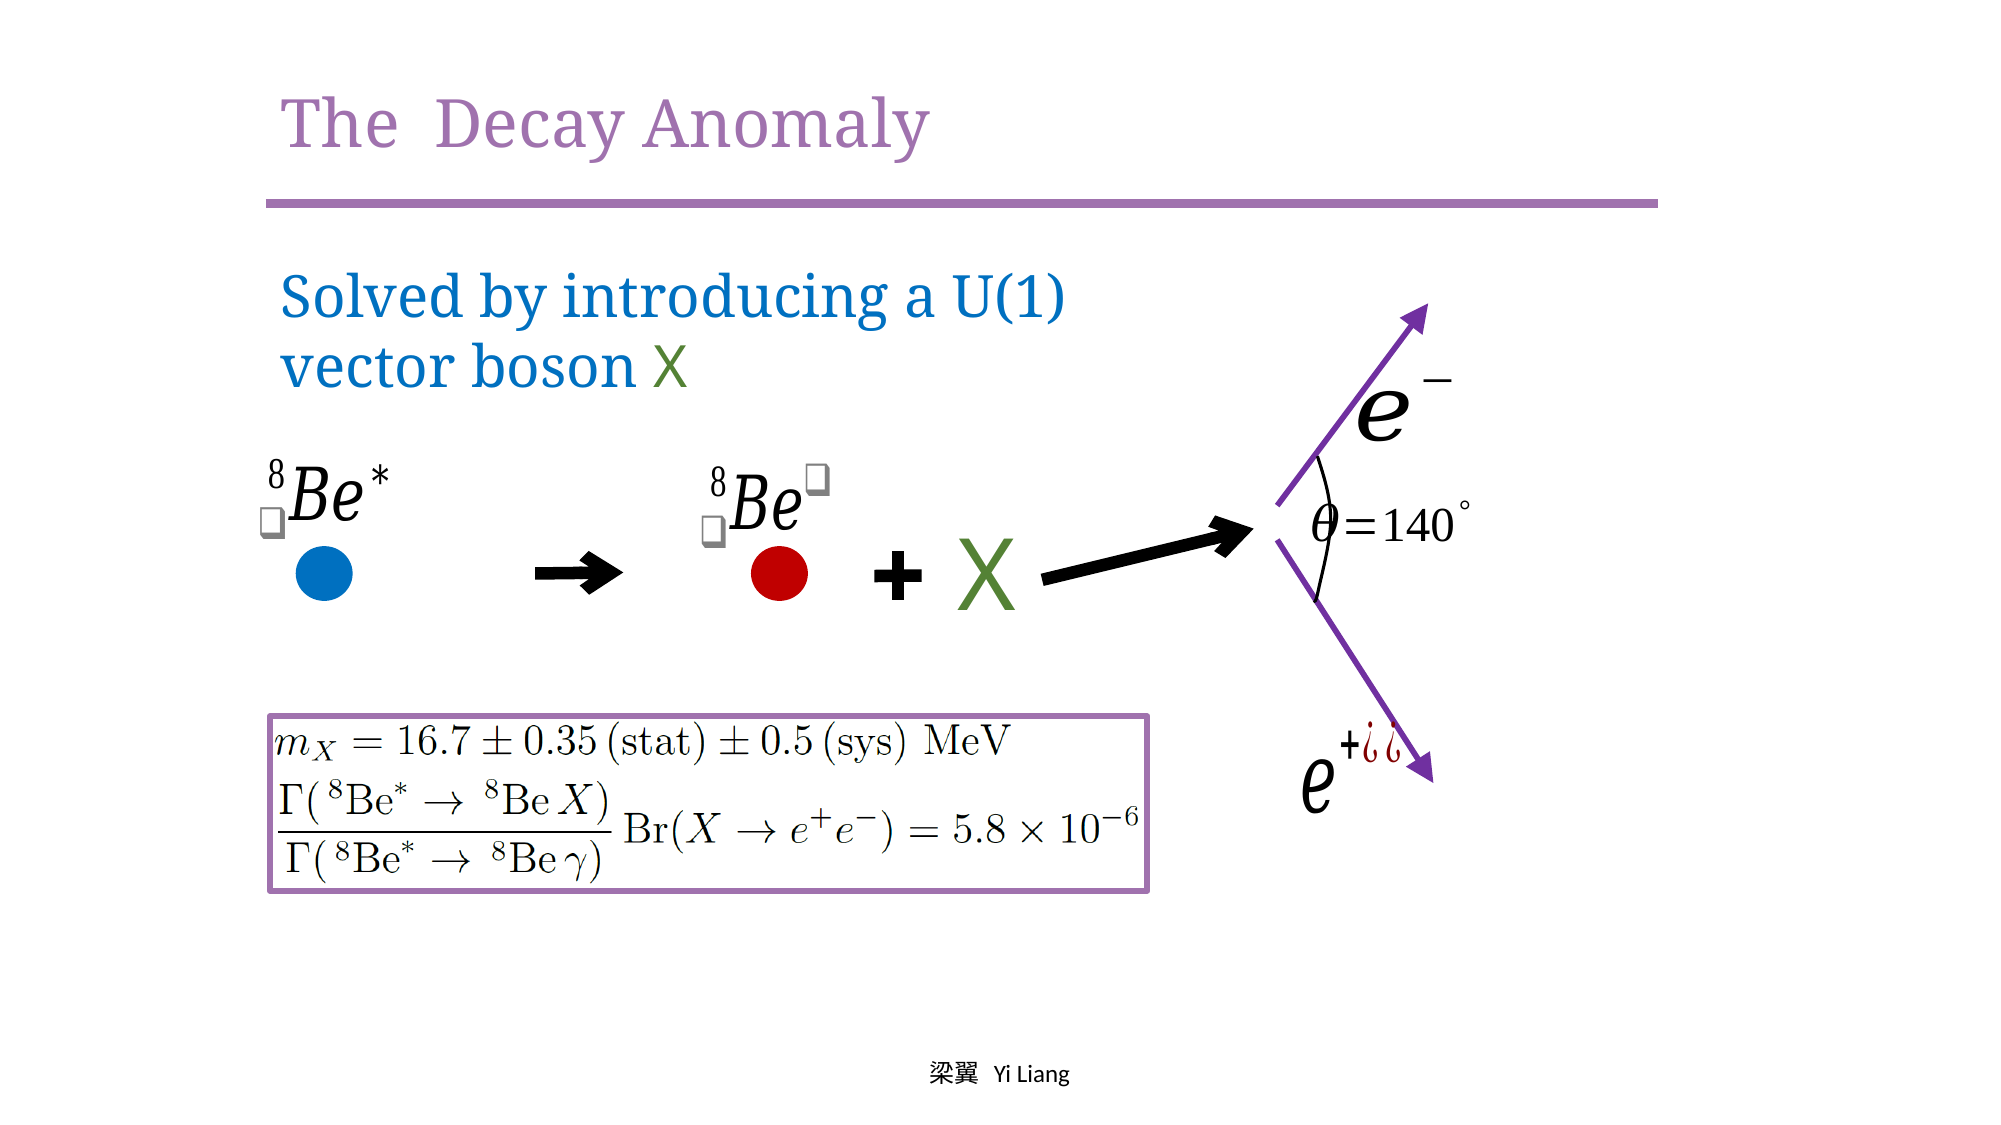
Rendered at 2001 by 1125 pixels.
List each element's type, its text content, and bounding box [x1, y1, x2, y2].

footer 梁翼 Yi Liang [662, 1042, 1338, 1103]
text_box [1277, 303, 1471, 835]
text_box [1042, 528, 1254, 580]
text_box Solved by introducing a U(1) vector boson X [266, 252, 1174, 407]
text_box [257, 447, 1046, 640]
picture [272, 719, 1145, 888]
